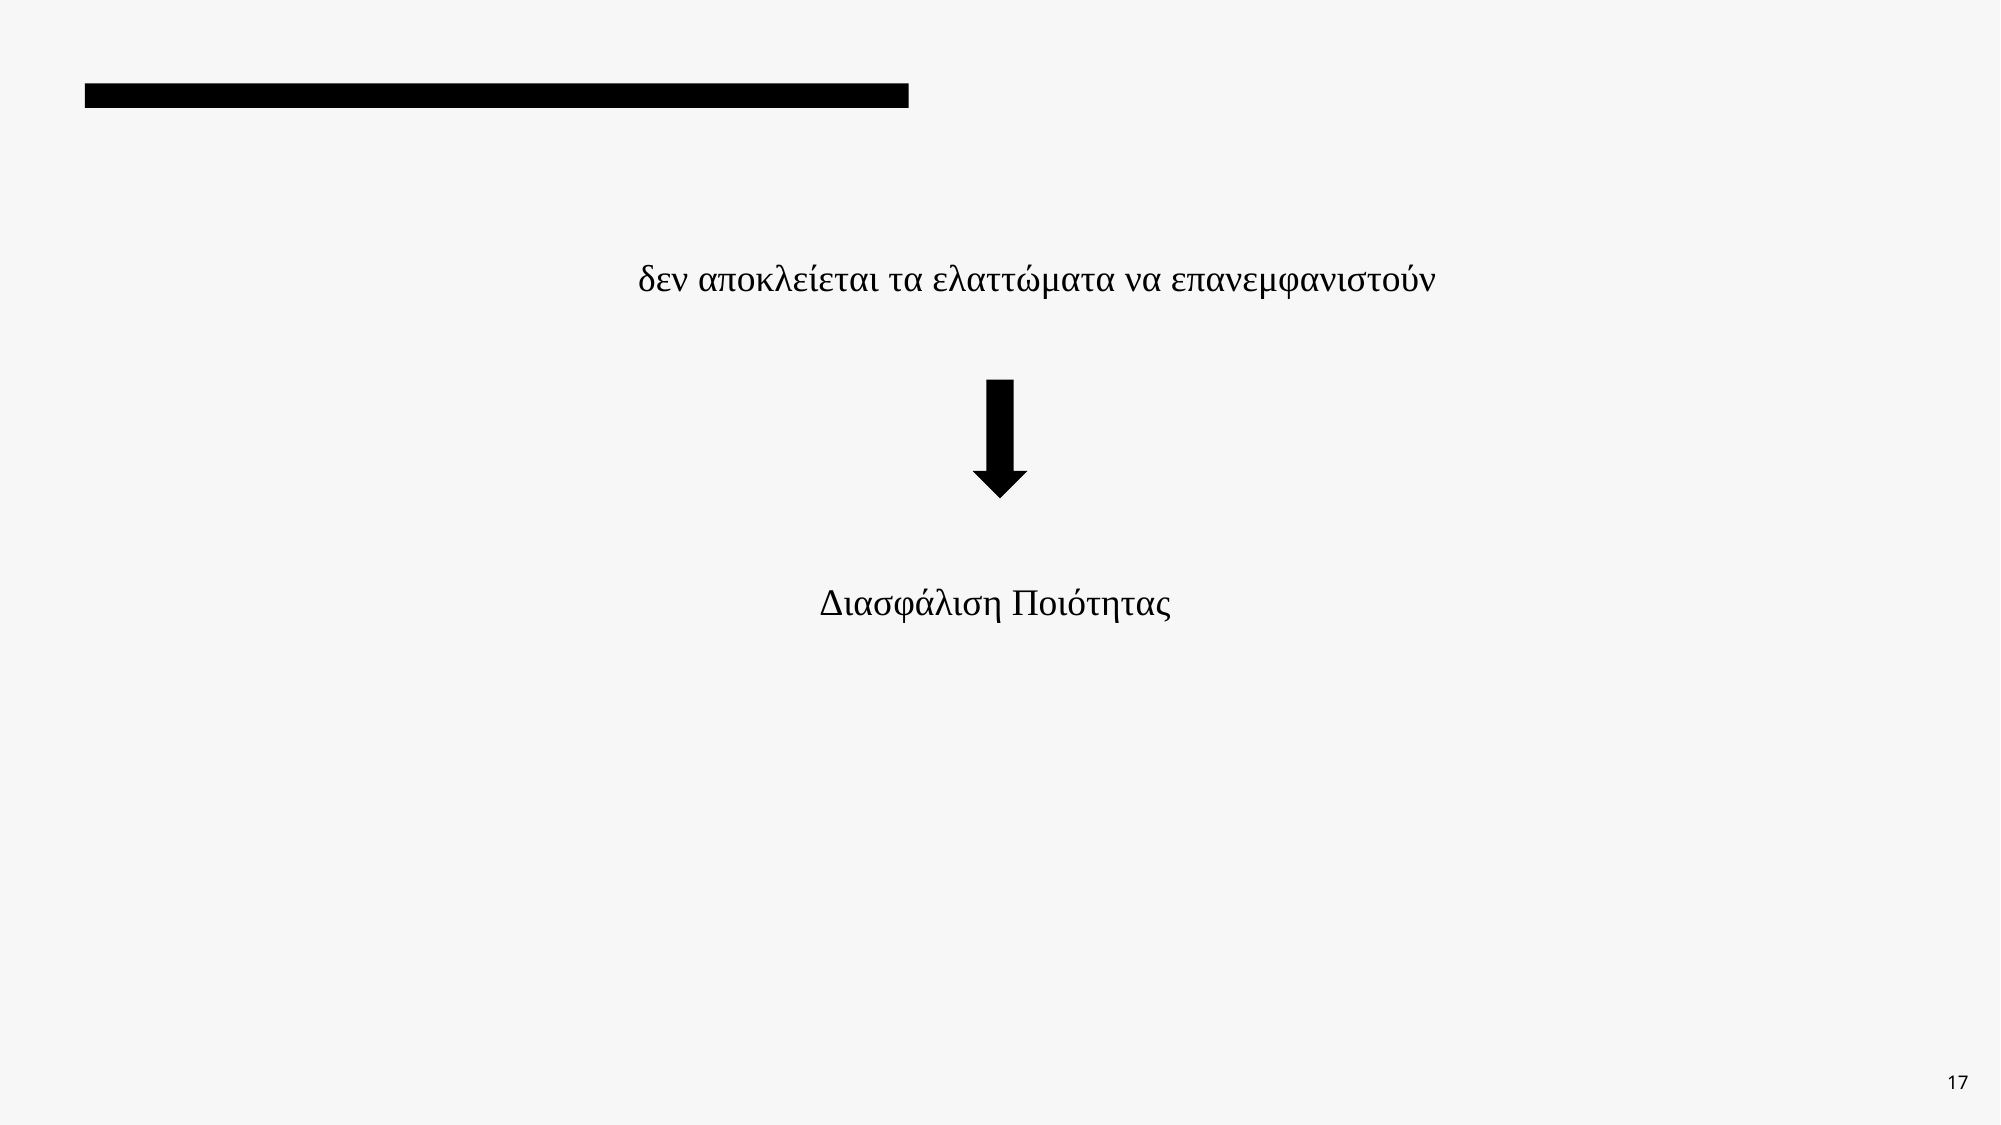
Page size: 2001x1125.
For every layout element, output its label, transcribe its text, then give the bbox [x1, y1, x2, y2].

text_box [972, 379, 1028, 499]
slide_number 17 [1879, 1053, 1984, 1114]
text_box Διασφάλιση Ποιότητας [804, 570, 1805, 631]
text_box δεν αποκλείεται τα ελαττώματα να επανεμφανιστούν [623, 246, 1624, 306]
